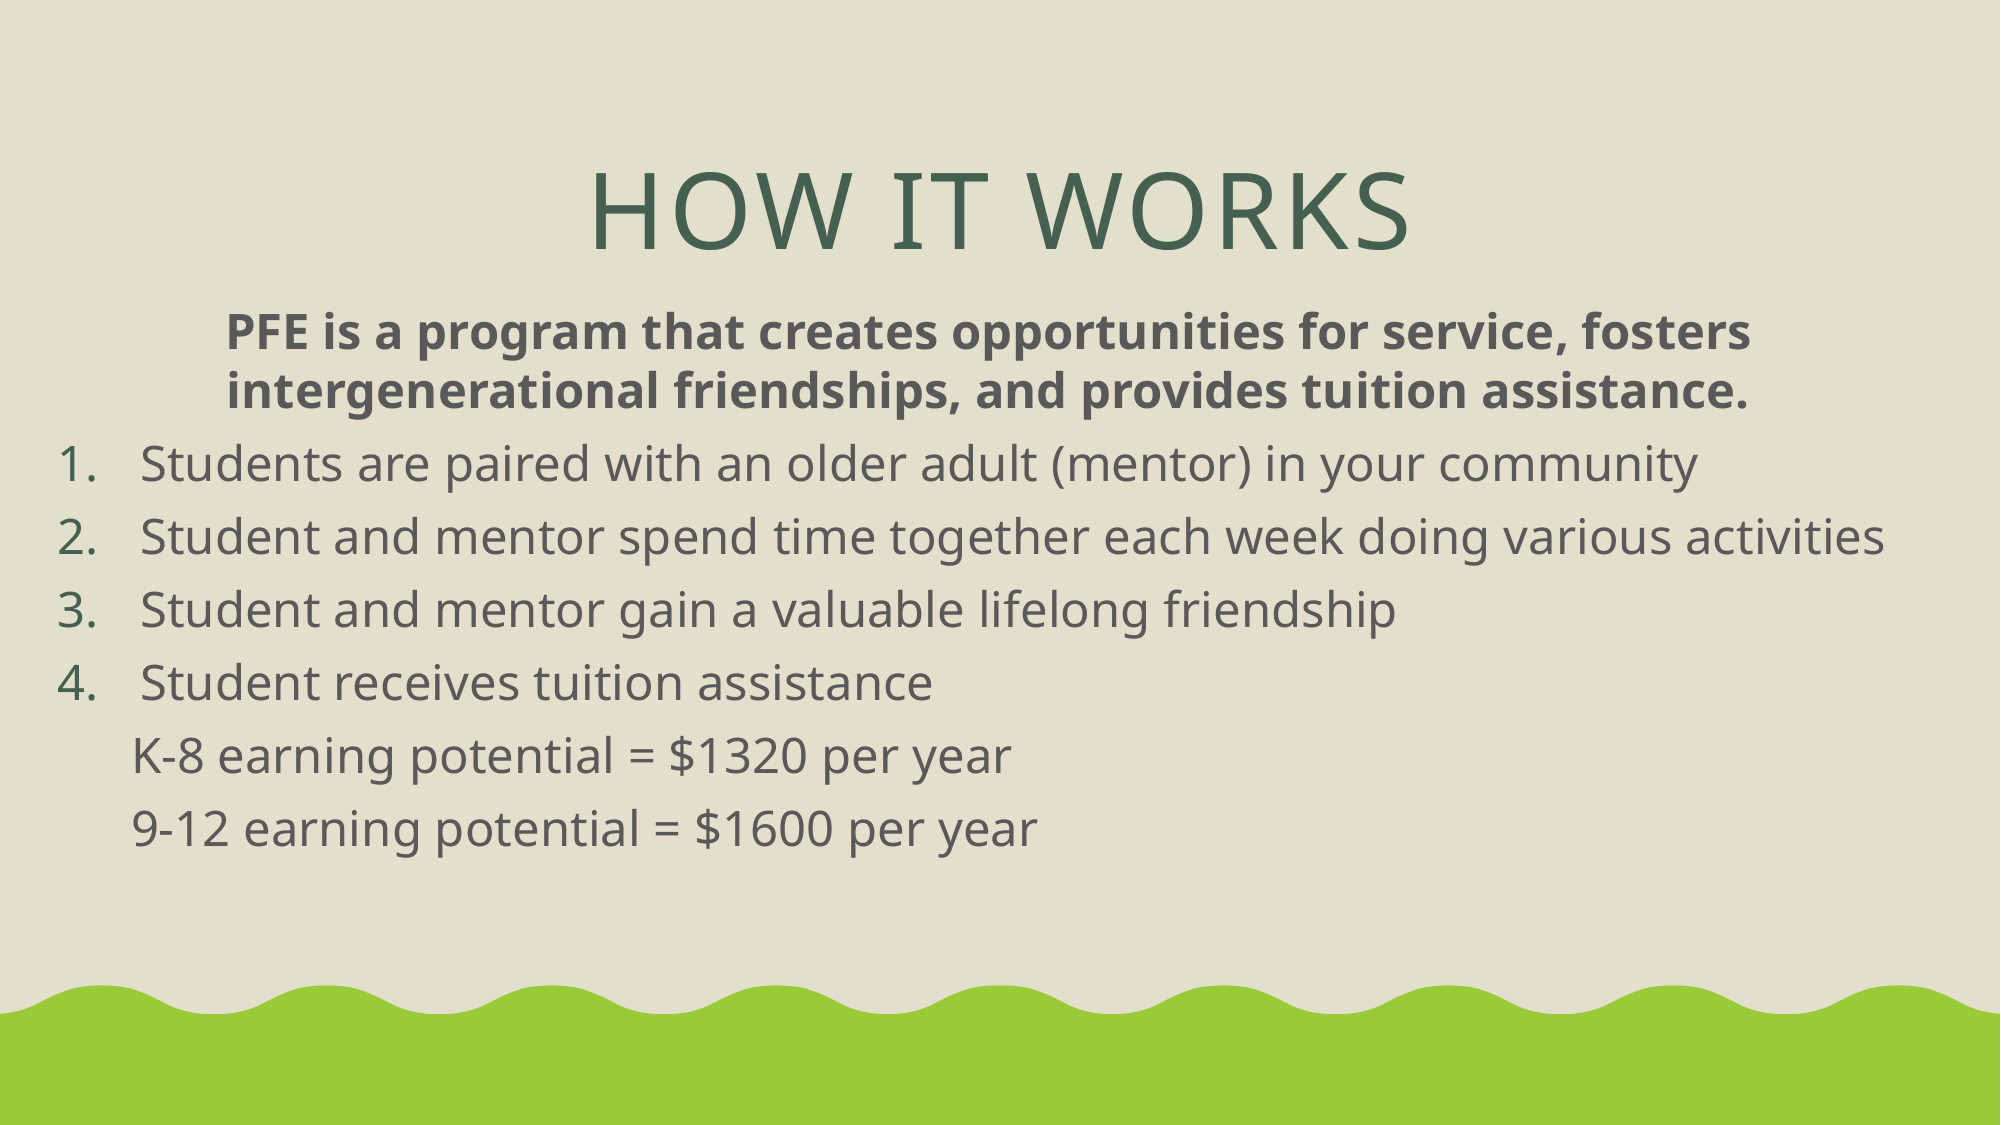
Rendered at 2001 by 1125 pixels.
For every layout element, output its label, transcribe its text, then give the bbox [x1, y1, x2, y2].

text_box [0, 984, 2000, 1125]
list PFE is a program that creates opportunities for service, fosters intergenerational friendships, and provides tuition assistance. Students are paired with an older adult (mentor) in your community Student and mentor spend time together each week doing various activities Student and mentor gain a valuable lifelong friendship Student receives tuition assistance K-8 earning potential = $1320 per year 9-12 earning potential = $1600 per year [42, 292, 1936, 919]
text_box [0, 0, 2000, 1013]
title How It Works [125, 97, 1875, 280]
